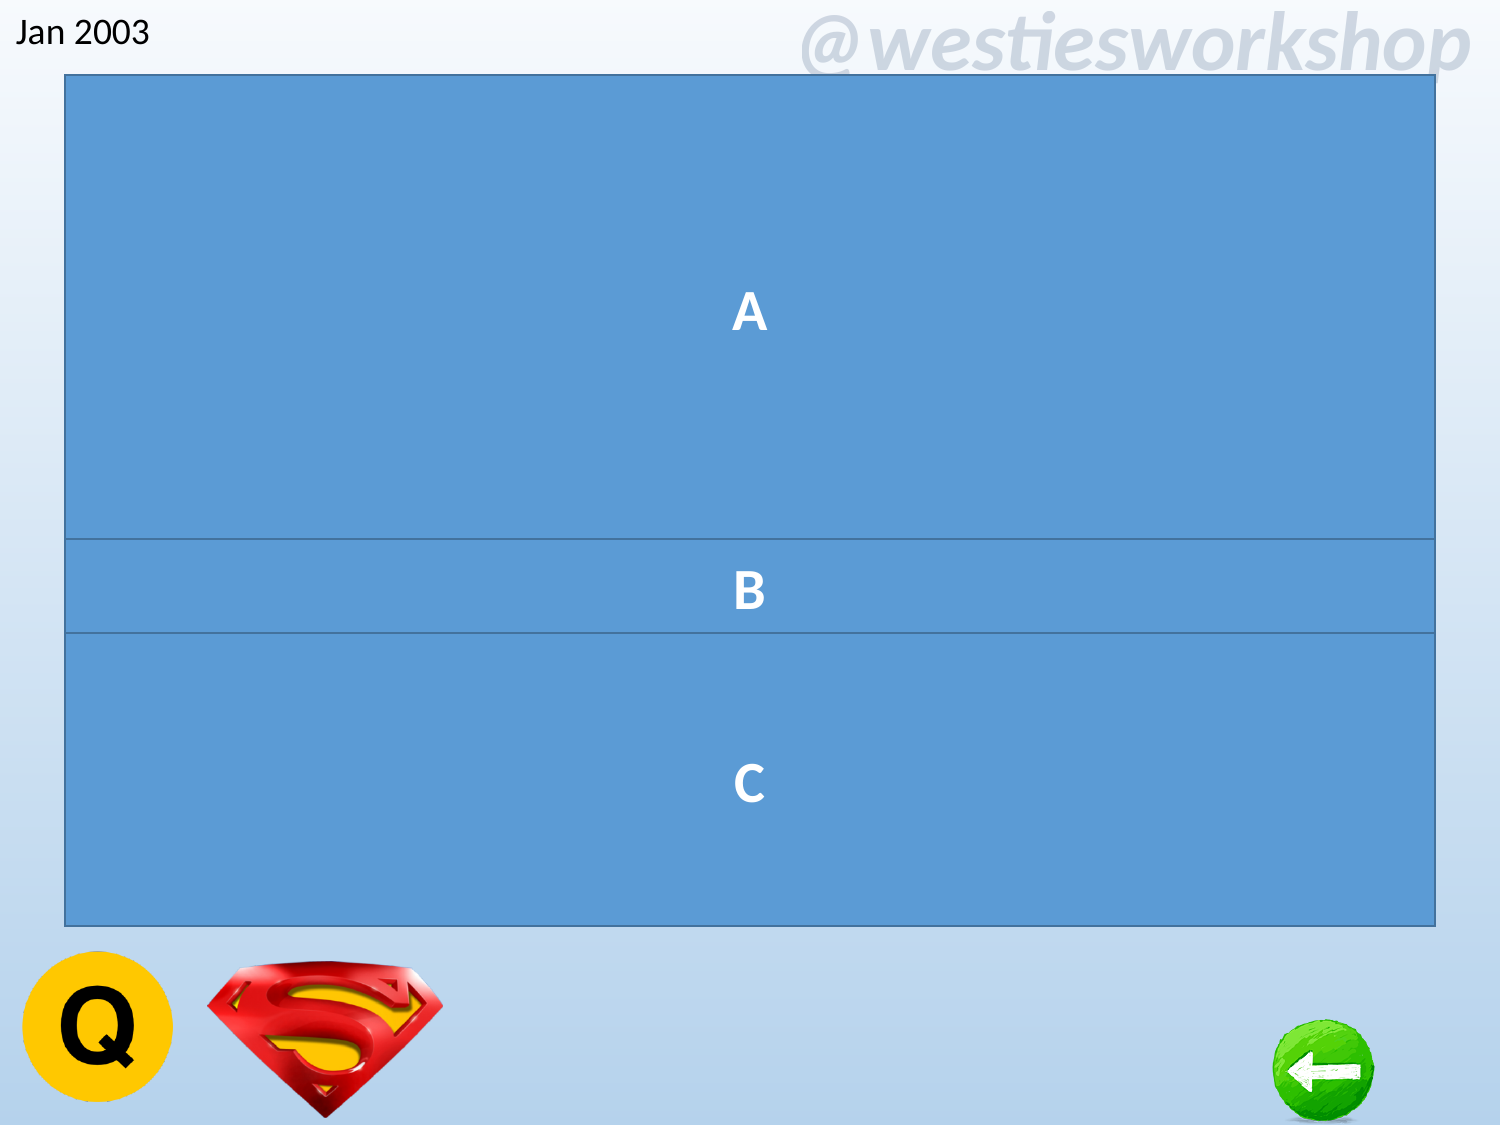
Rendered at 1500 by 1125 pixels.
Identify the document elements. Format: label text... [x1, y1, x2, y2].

picture [64, 78, 1436, 926]
picture [207, 961, 443, 1118]
text_box A [64, 74, 1436, 78]
picture [0, 928, 197, 1125]
text_box Jan 2003 [1, 0, 165, 60]
picture [1270, 1019, 1376, 1125]
